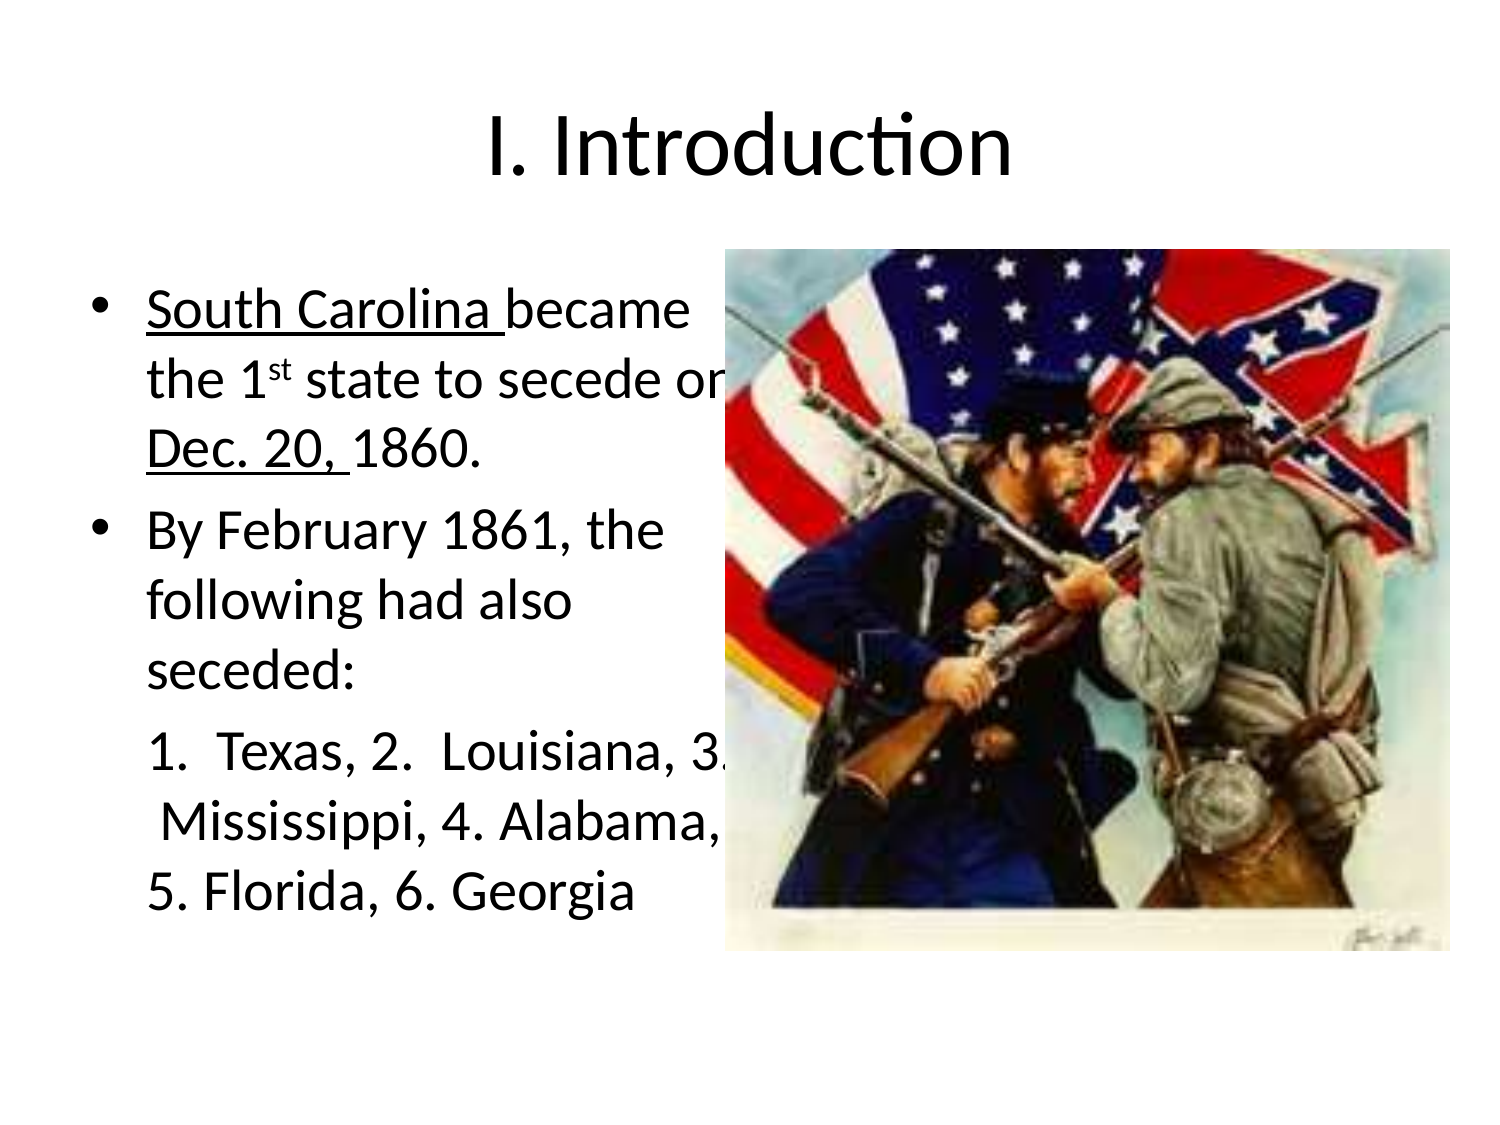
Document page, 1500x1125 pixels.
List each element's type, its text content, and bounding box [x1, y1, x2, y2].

title I. Introduction [75, 45, 1425, 233]
list South Carolina became the 1st state to secede on Dec. 20, 1860. By February 1861, the following had also seceded: 1. Texas, 2. Louisiana, 3. Mississippi, 4. Alabama, 5. Florida, 6. Georgia [75, 262, 763, 1005]
picture [724, 249, 1451, 952]
